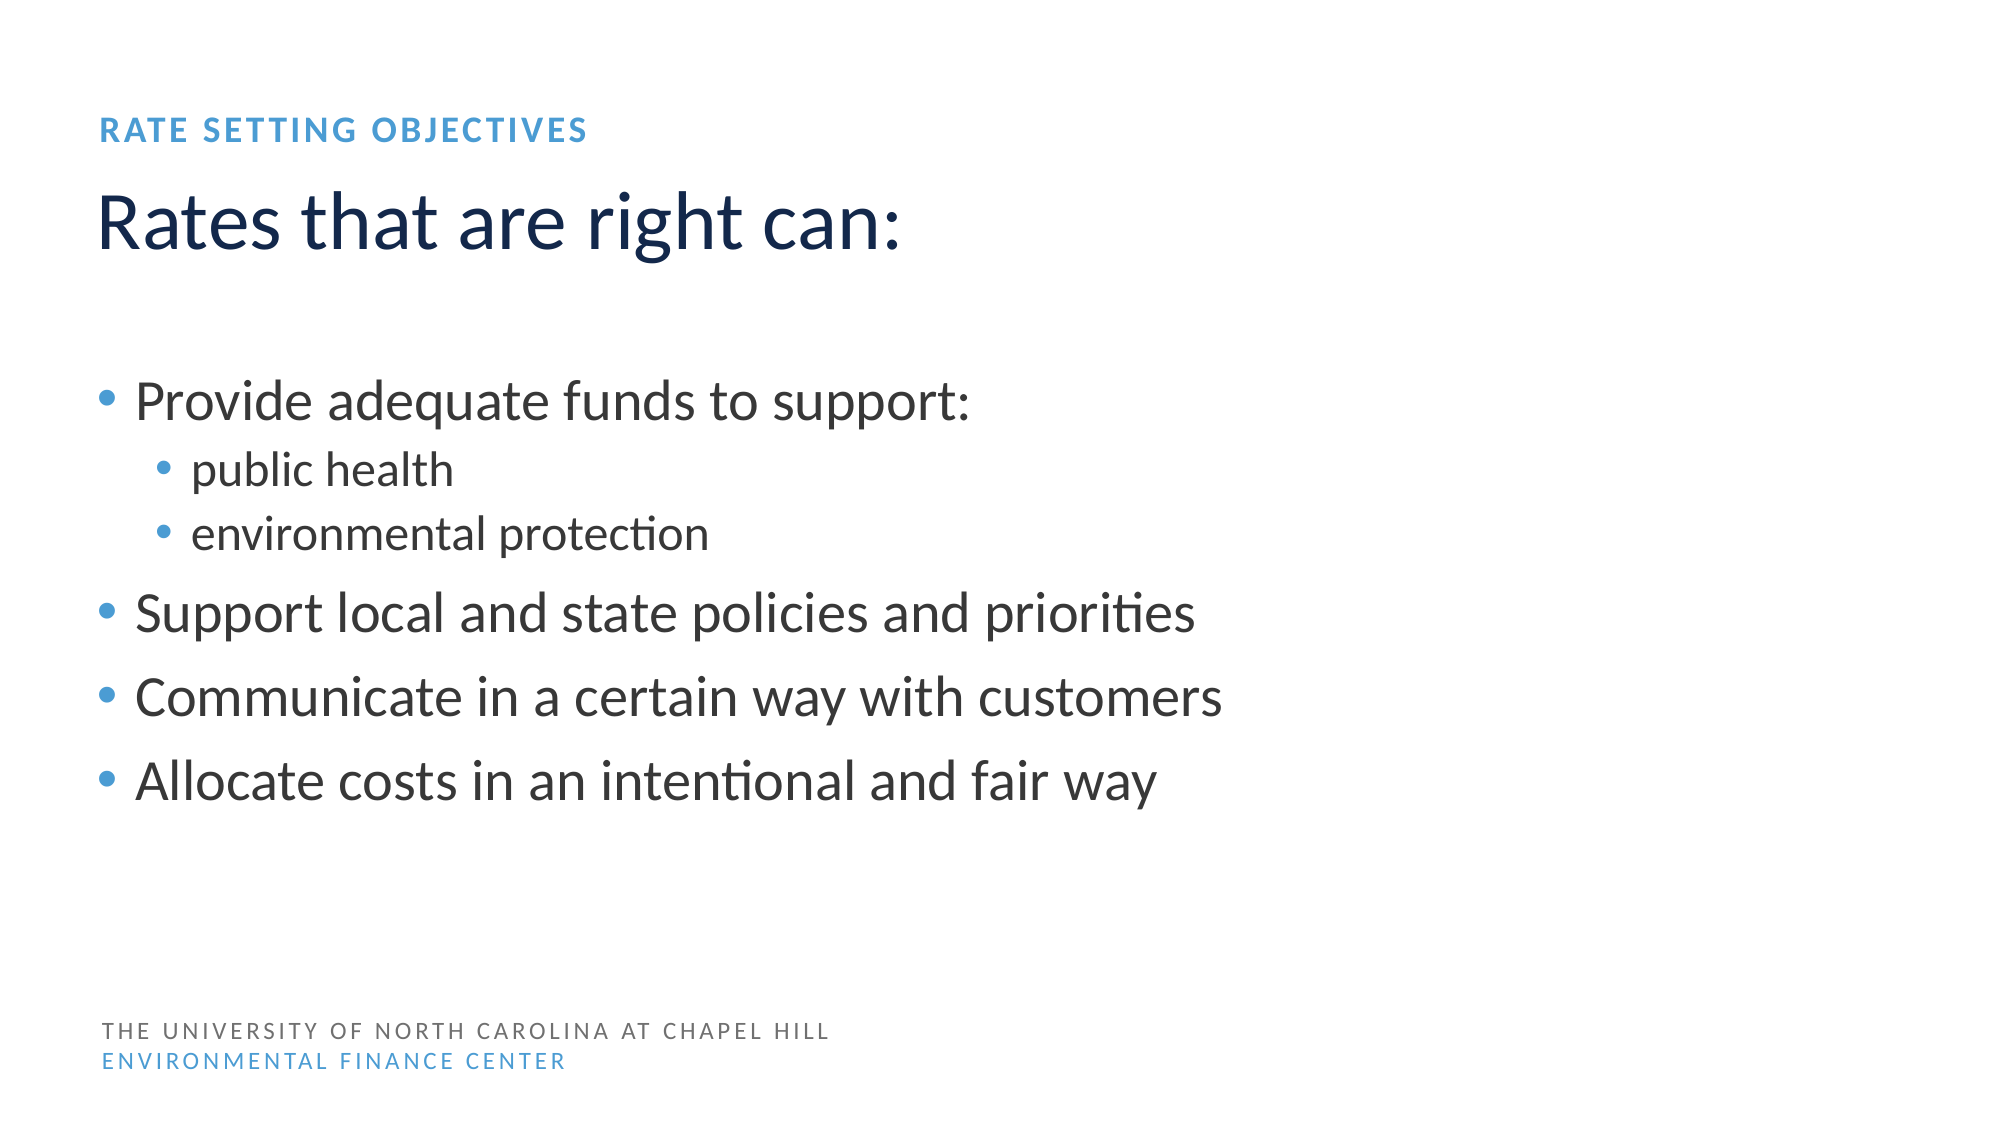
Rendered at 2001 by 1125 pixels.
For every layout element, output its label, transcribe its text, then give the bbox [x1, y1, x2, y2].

list Rate setting objectives [84, 102, 1920, 144]
title Rates that are right can: [81, 159, 1918, 278]
list Provide adequate funds to support: public health environmental protection Support local and state policies and priorities Communicate in a certain way with customers Allocate costs in an intentional and fair way [81, 362, 1918, 942]
